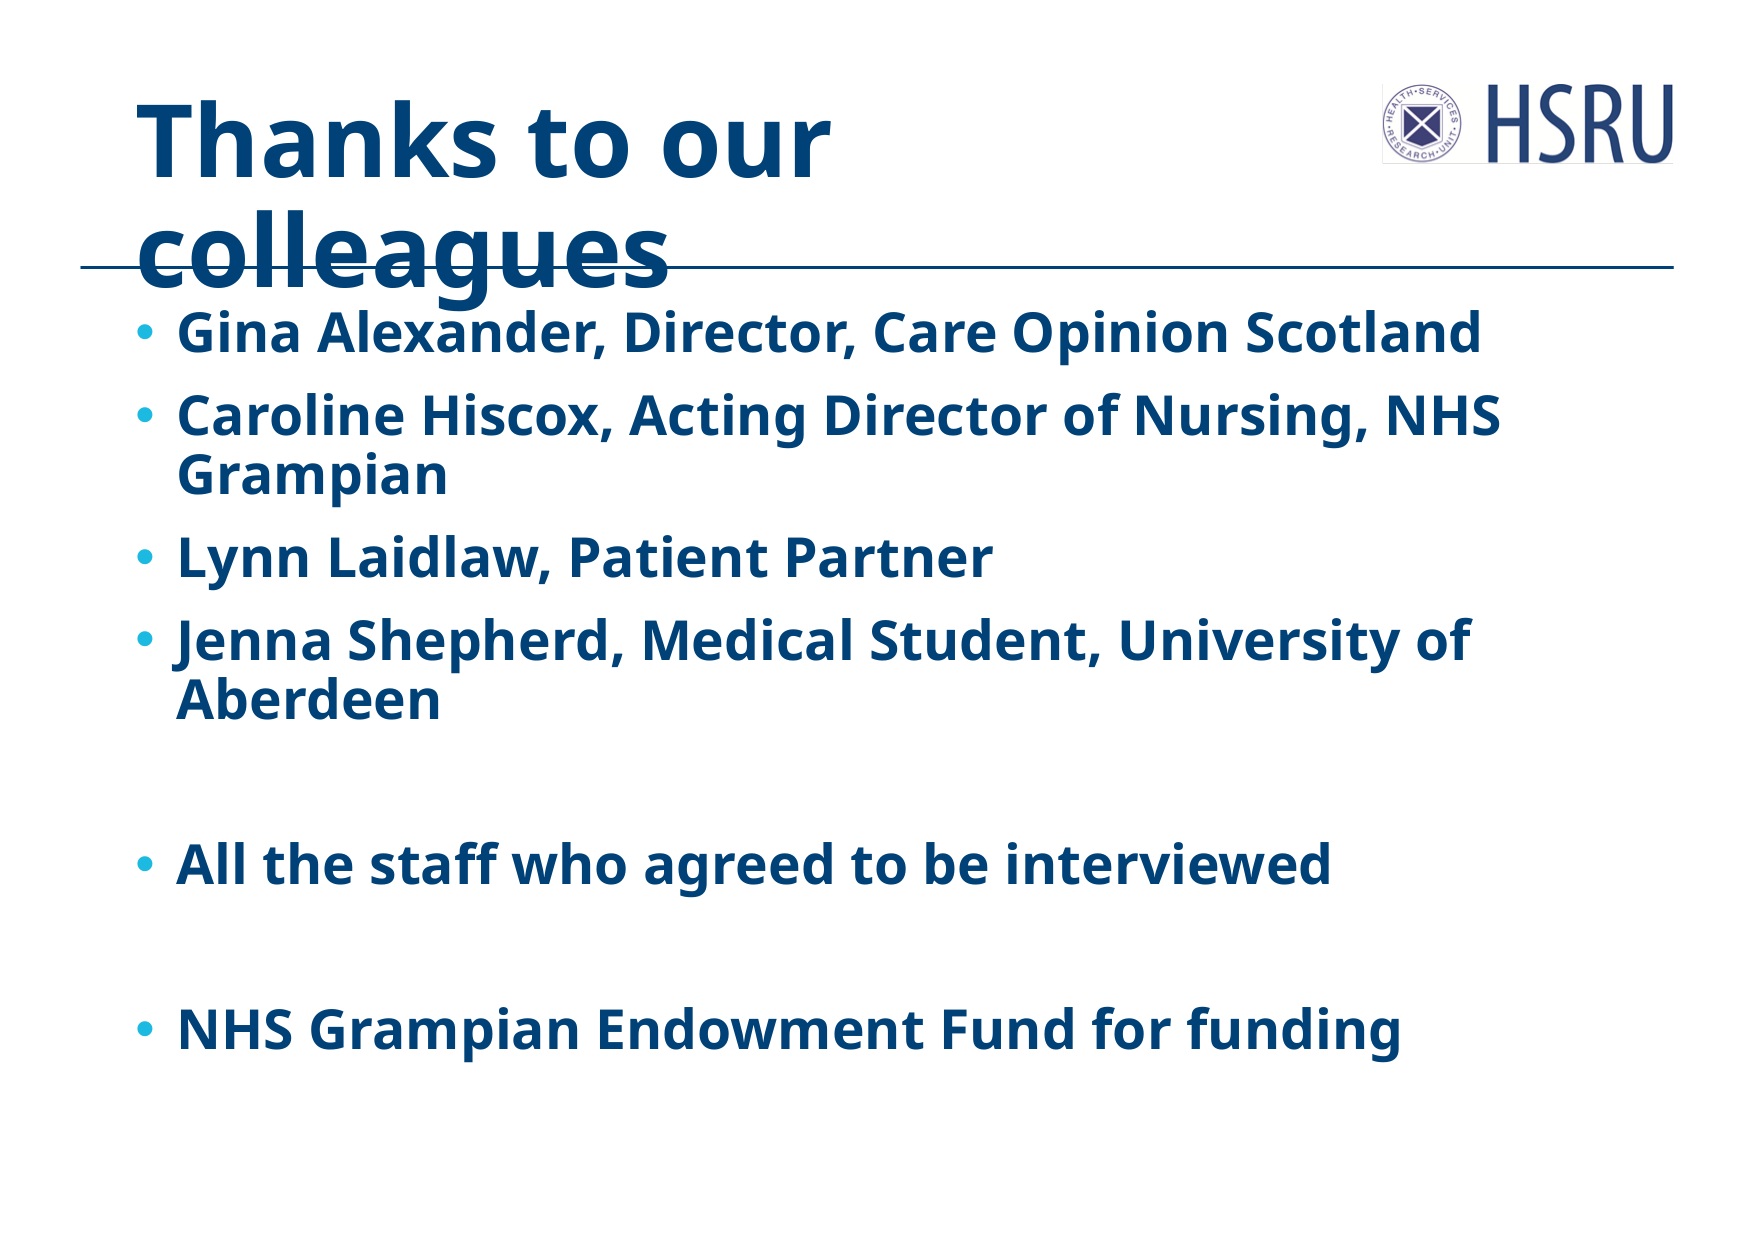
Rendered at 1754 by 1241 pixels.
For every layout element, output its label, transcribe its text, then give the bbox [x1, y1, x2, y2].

list Gina Alexander, Director, Care Opinion Scotland Caroline Hiscox, Acting Director of Nursing, NHS Grampian Lynn Laidlaw, Patient Partner Jenna Shepherd, Medical Student, University of Aberdeen All the staff who agreed to be interviewed NHS Grampian Endowment Fund for funding [120, 297, 1685, 1117]
title Thanks to our colleagues [120, 83, 1317, 249]
picture [80, 84, 1674, 269]
